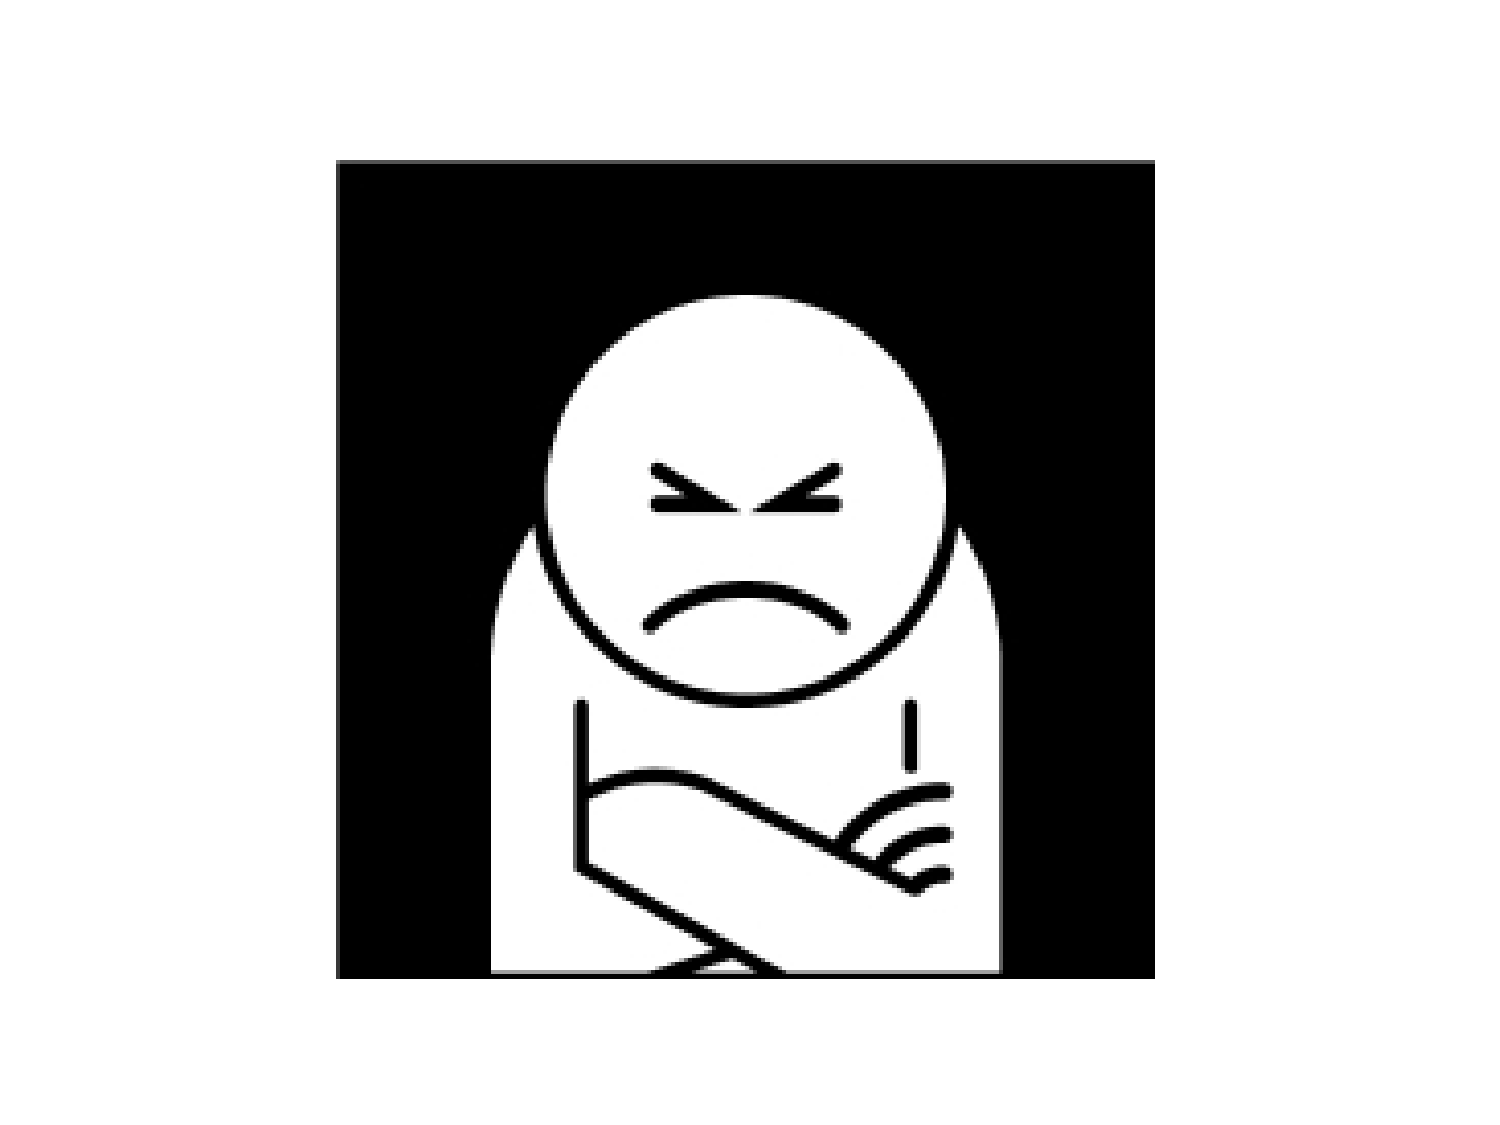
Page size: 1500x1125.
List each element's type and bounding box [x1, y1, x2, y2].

list [336, 160, 1155, 979]
